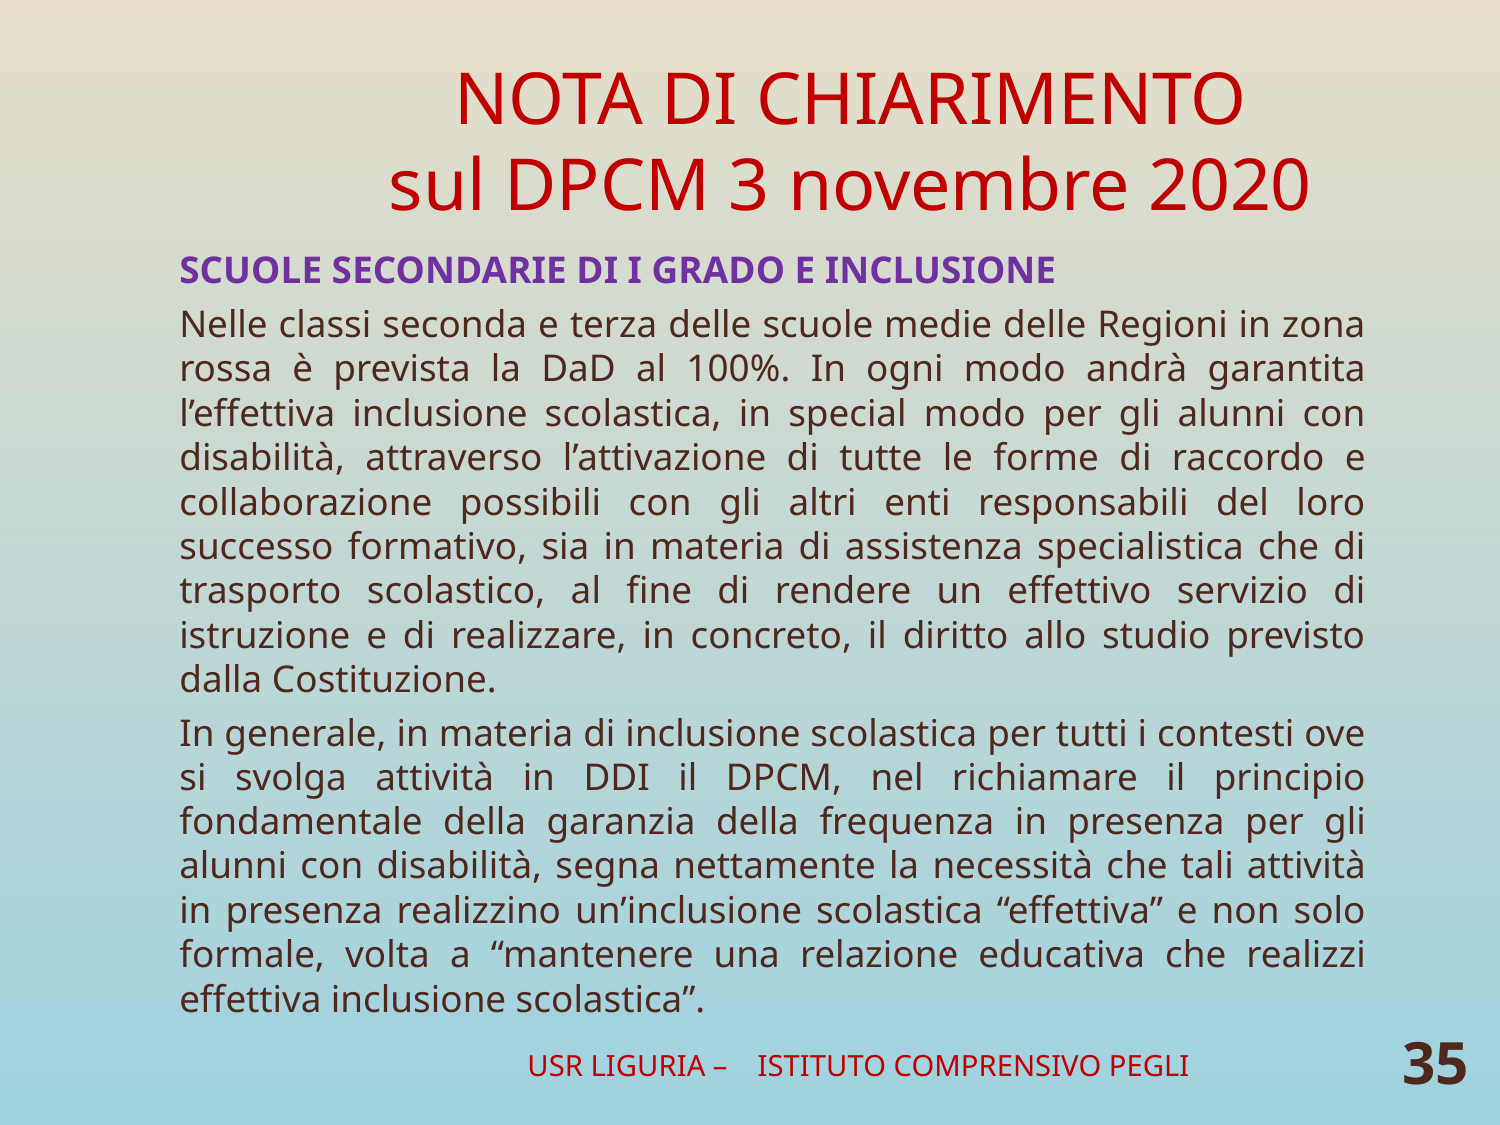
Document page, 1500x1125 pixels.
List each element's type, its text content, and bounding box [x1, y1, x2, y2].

list SCUOLE SECONDARIE DI I GRADO E INCLUSIONE Nelle classi seconda e terza delle scuole medie delle Regioni in zona rossa è prevista la DaD al 100%. In ogni modo andrà garantita l’effettiva inclusione scolastica, in special modo per gli alunni con disabilità, attraverso l’attivazione di tutte le forme di raccordo e collaborazione possibili con gli altri enti responsabili del loro successo formativo, sia in materia di assistenza specialistica che di trasporto scolastico, al fine di rendere un effettivo servizio di istruzione e di realizzare, in concreto, il diritto allo studio previsto dalla Costituzione. In generale, in materia di inclusione scolastica per tutti i contesti ove si svolga attività in DDI il DPCM, nel richiamare il principio fondamentale della garanzia della frequenza in presenza per gli alunni con disabilità, segna nettamente la necessità che tali attività in presenza realizzino un’inclusione scolastica “effettiva” e non solo formale, volta a “mantenere una relazione educativa che realizzi effettiva inclusione scolastica”. [152, 239, 1383, 1028]
footer USR LIGURIA – ISTITUTO COMPRENSIVO PEGLI [304, 1034, 1413, 1090]
title NOTA DI CHIARIMENTO sul DPCM 3 novembre 2020 [235, 45, 1466, 233]
slide_number 35 [1382, 1034, 1488, 1113]
